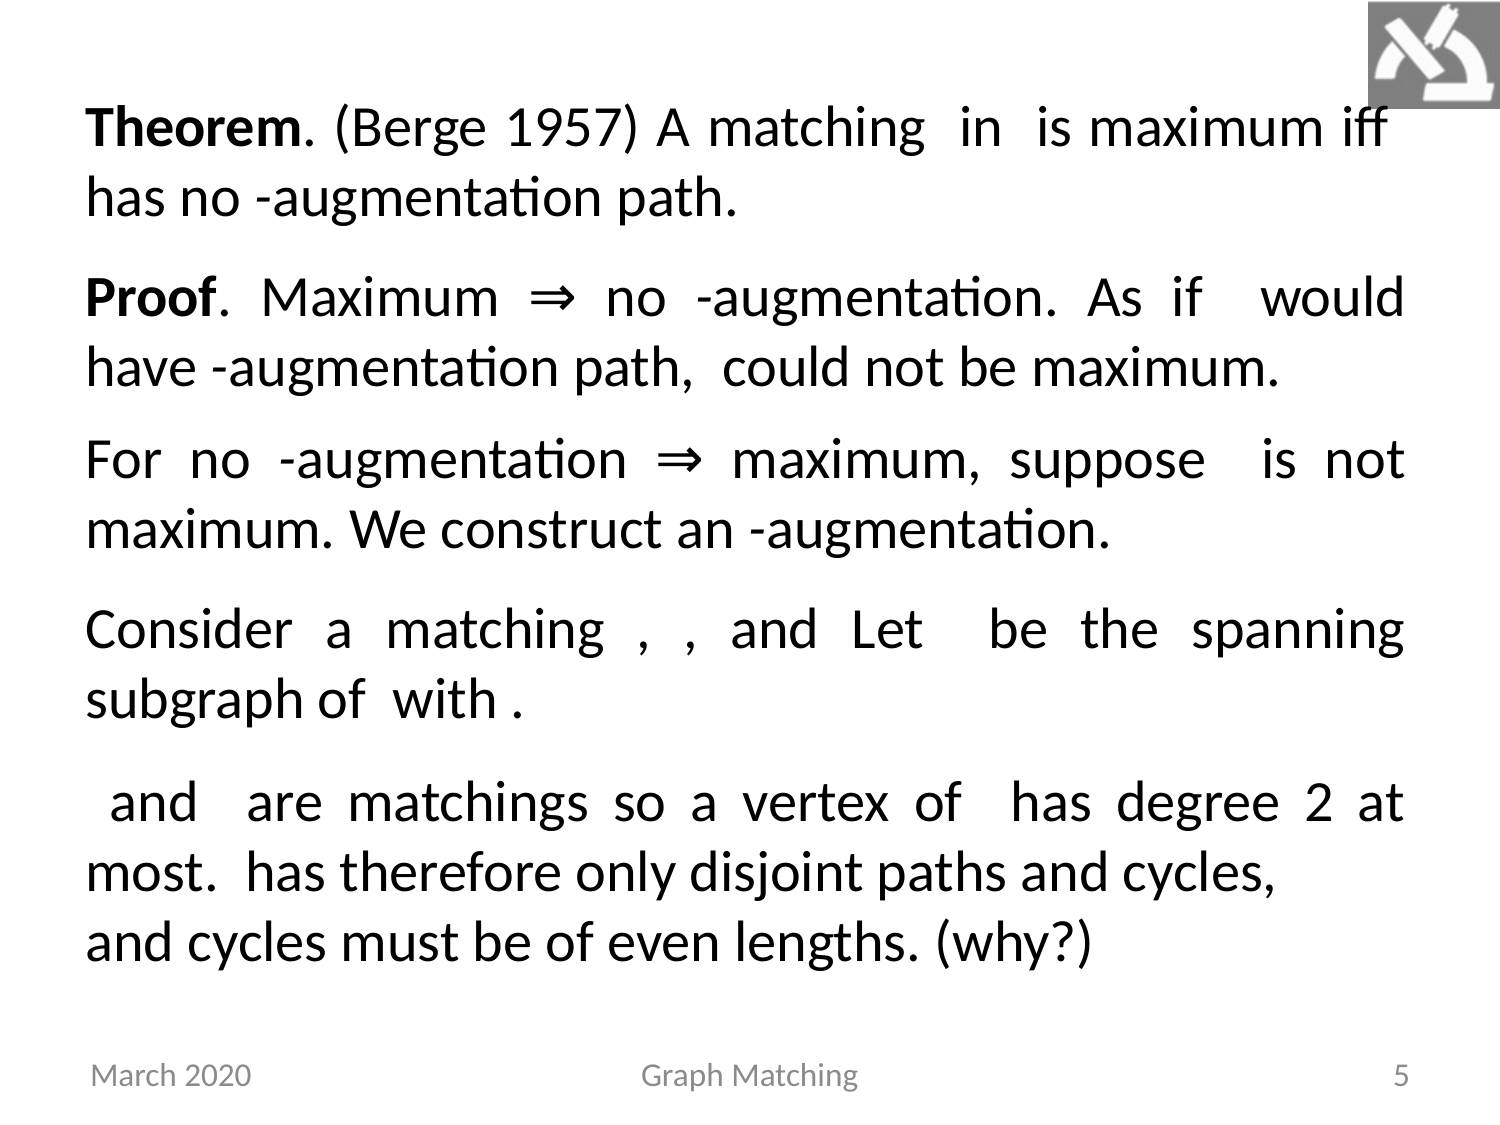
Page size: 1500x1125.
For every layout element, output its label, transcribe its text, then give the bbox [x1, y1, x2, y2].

footer Graph Matching [512, 1042, 988, 1103]
slide_number 5 [1074, 1042, 1425, 1103]
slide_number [75, 1042, 425, 1103]
picture [1368, 1, 1500, 109]
